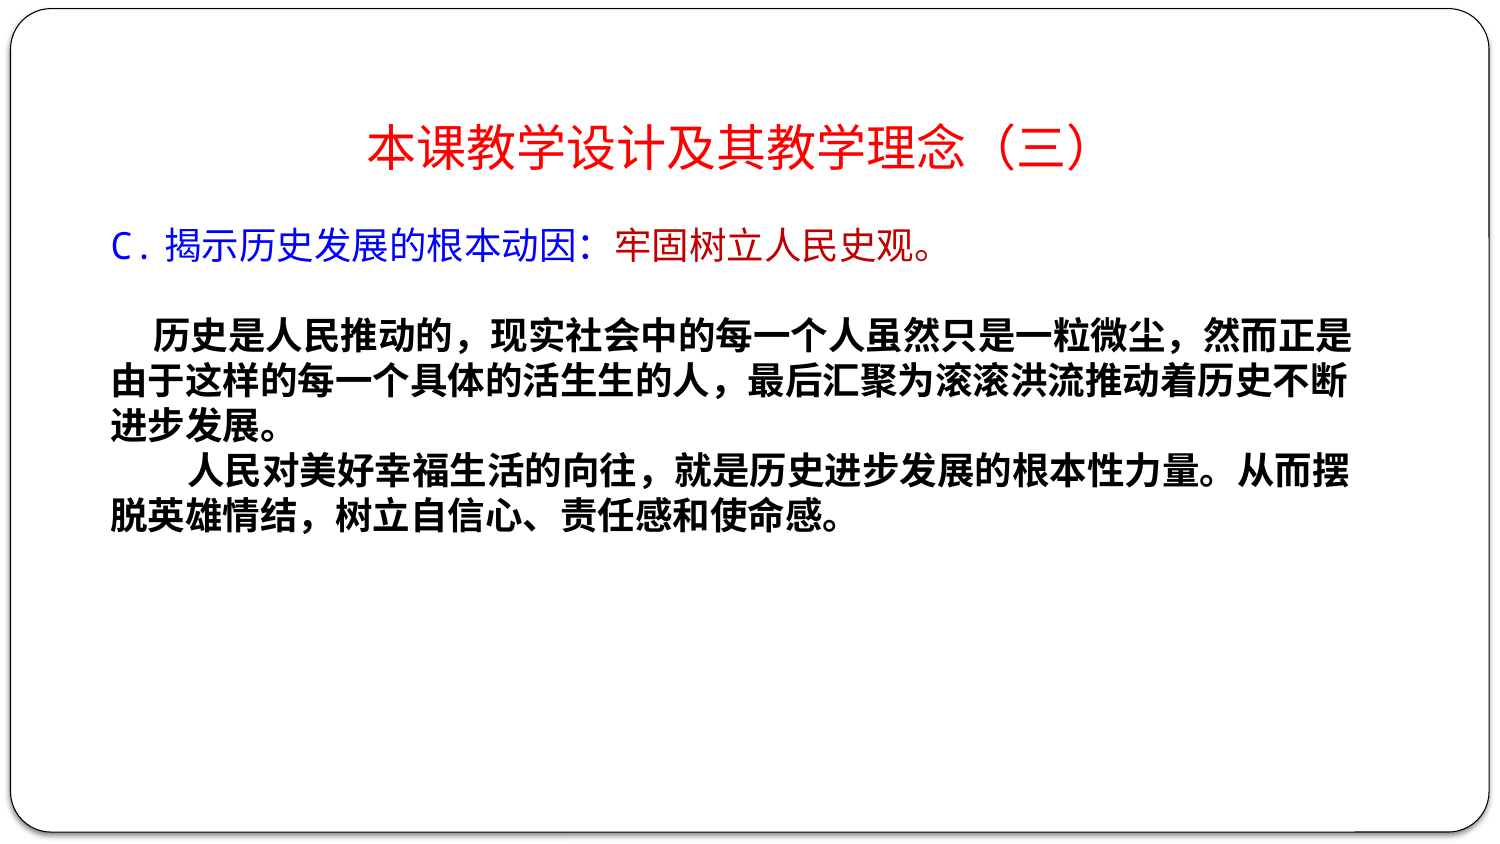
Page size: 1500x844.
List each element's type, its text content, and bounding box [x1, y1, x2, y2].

text_box 本课教学设计及其教学理念（三） C.揭示历史发展的根本动因：牢固树立人民史观。 历史是人民推动的，现实社会中的每一个人虽然只是一粒微尘，然而正是由于这样的每一个具体的活生生的人，最后汇聚为滚滚洪流推动着历史不断进步发展。 人民对美好幸福生活的向往，就是历史进步发展的根本性力量。从而摆脱英雄情结，树立自信心、责任感和使命感。 [95, 109, 1388, 545]
